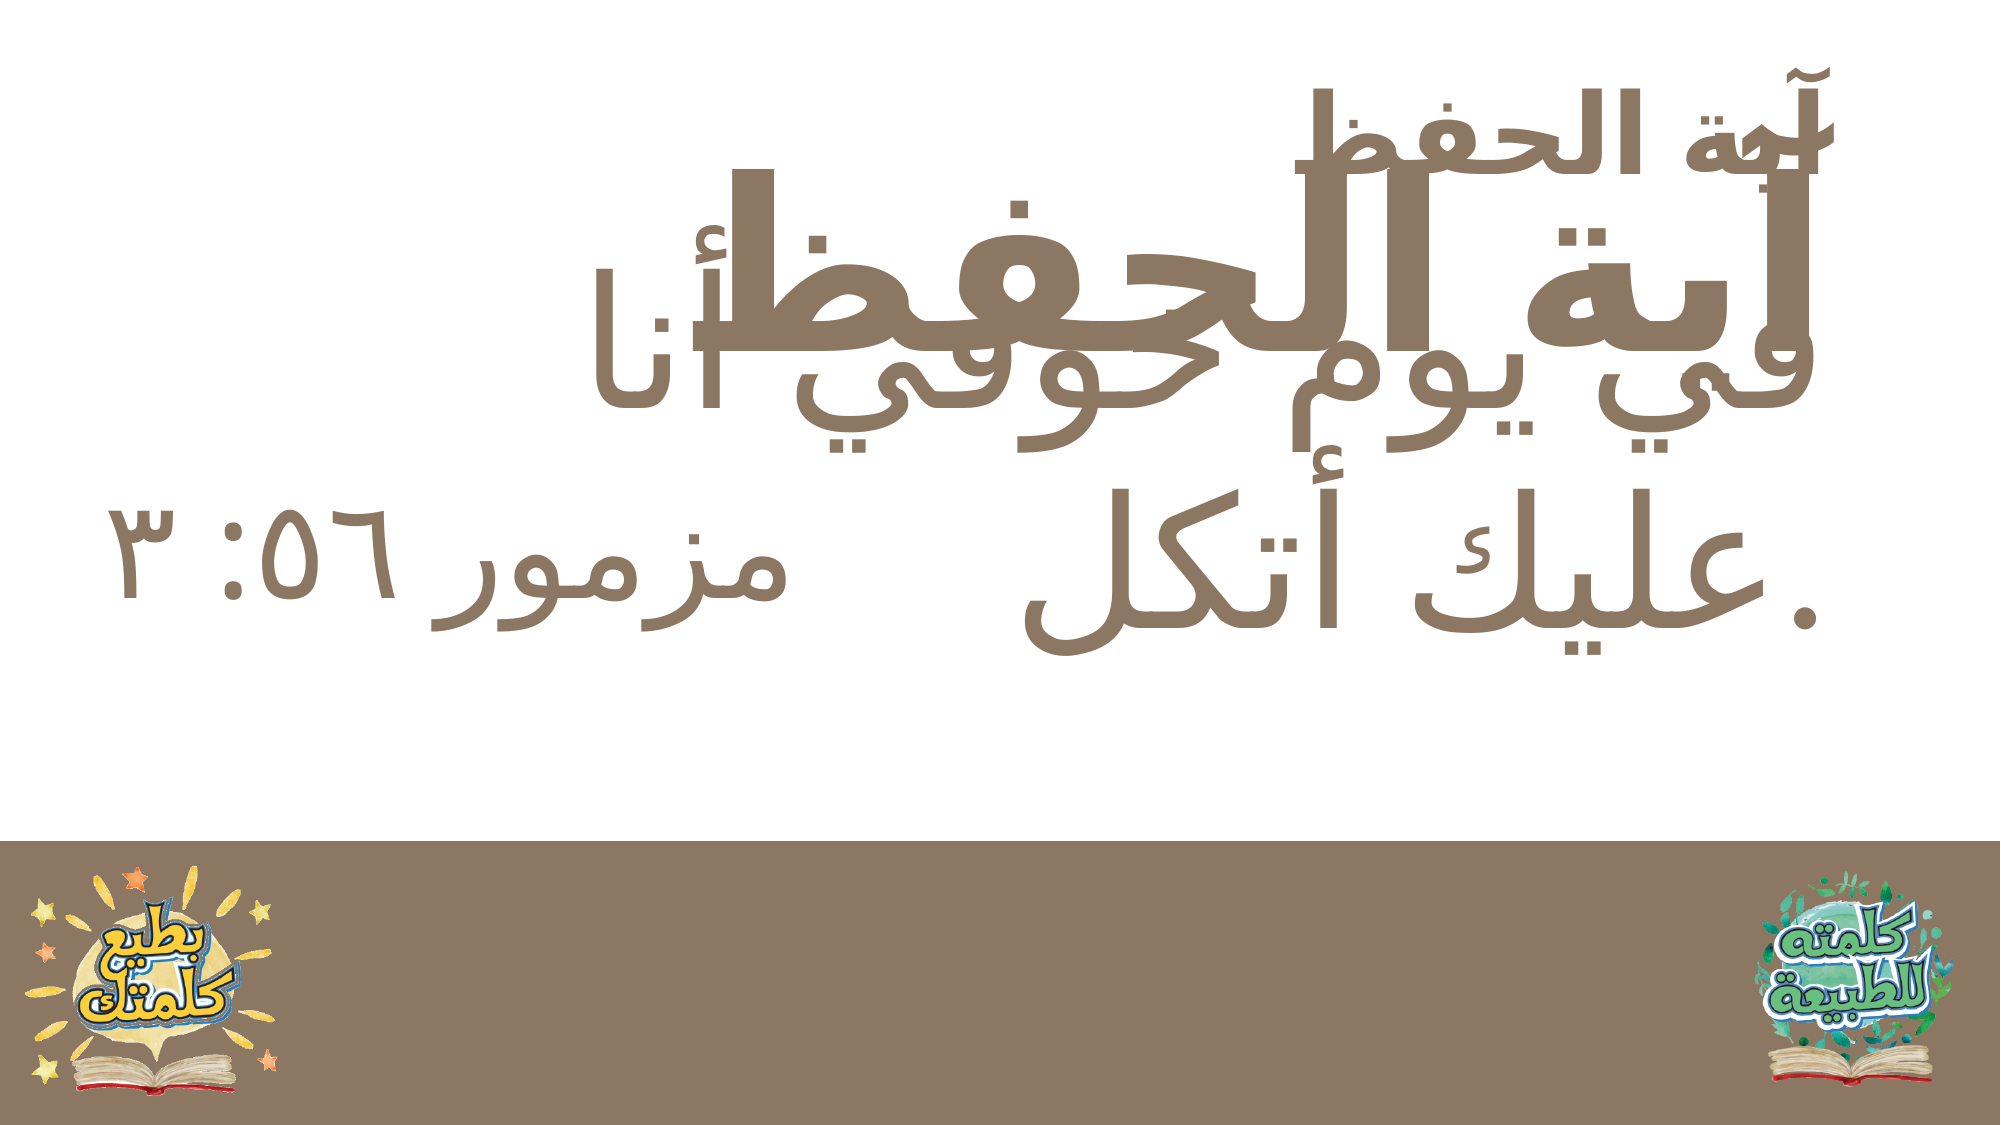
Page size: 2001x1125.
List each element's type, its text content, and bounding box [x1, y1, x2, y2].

text_box آية الحفظ [150, 104, 1845, 407]
picture [12, 863, 288, 1104]
text_box آية الحفظ [149, 54, 1844, 205]
text_box مزمور ٥٦: ۳ [0, 453, 849, 634]
text_box في يوم خوفي أنا عليك أتكل. [149, 217, 1844, 673]
text_box [0, 840, 2000, 1125]
picture [1734, 859, 1975, 1100]
